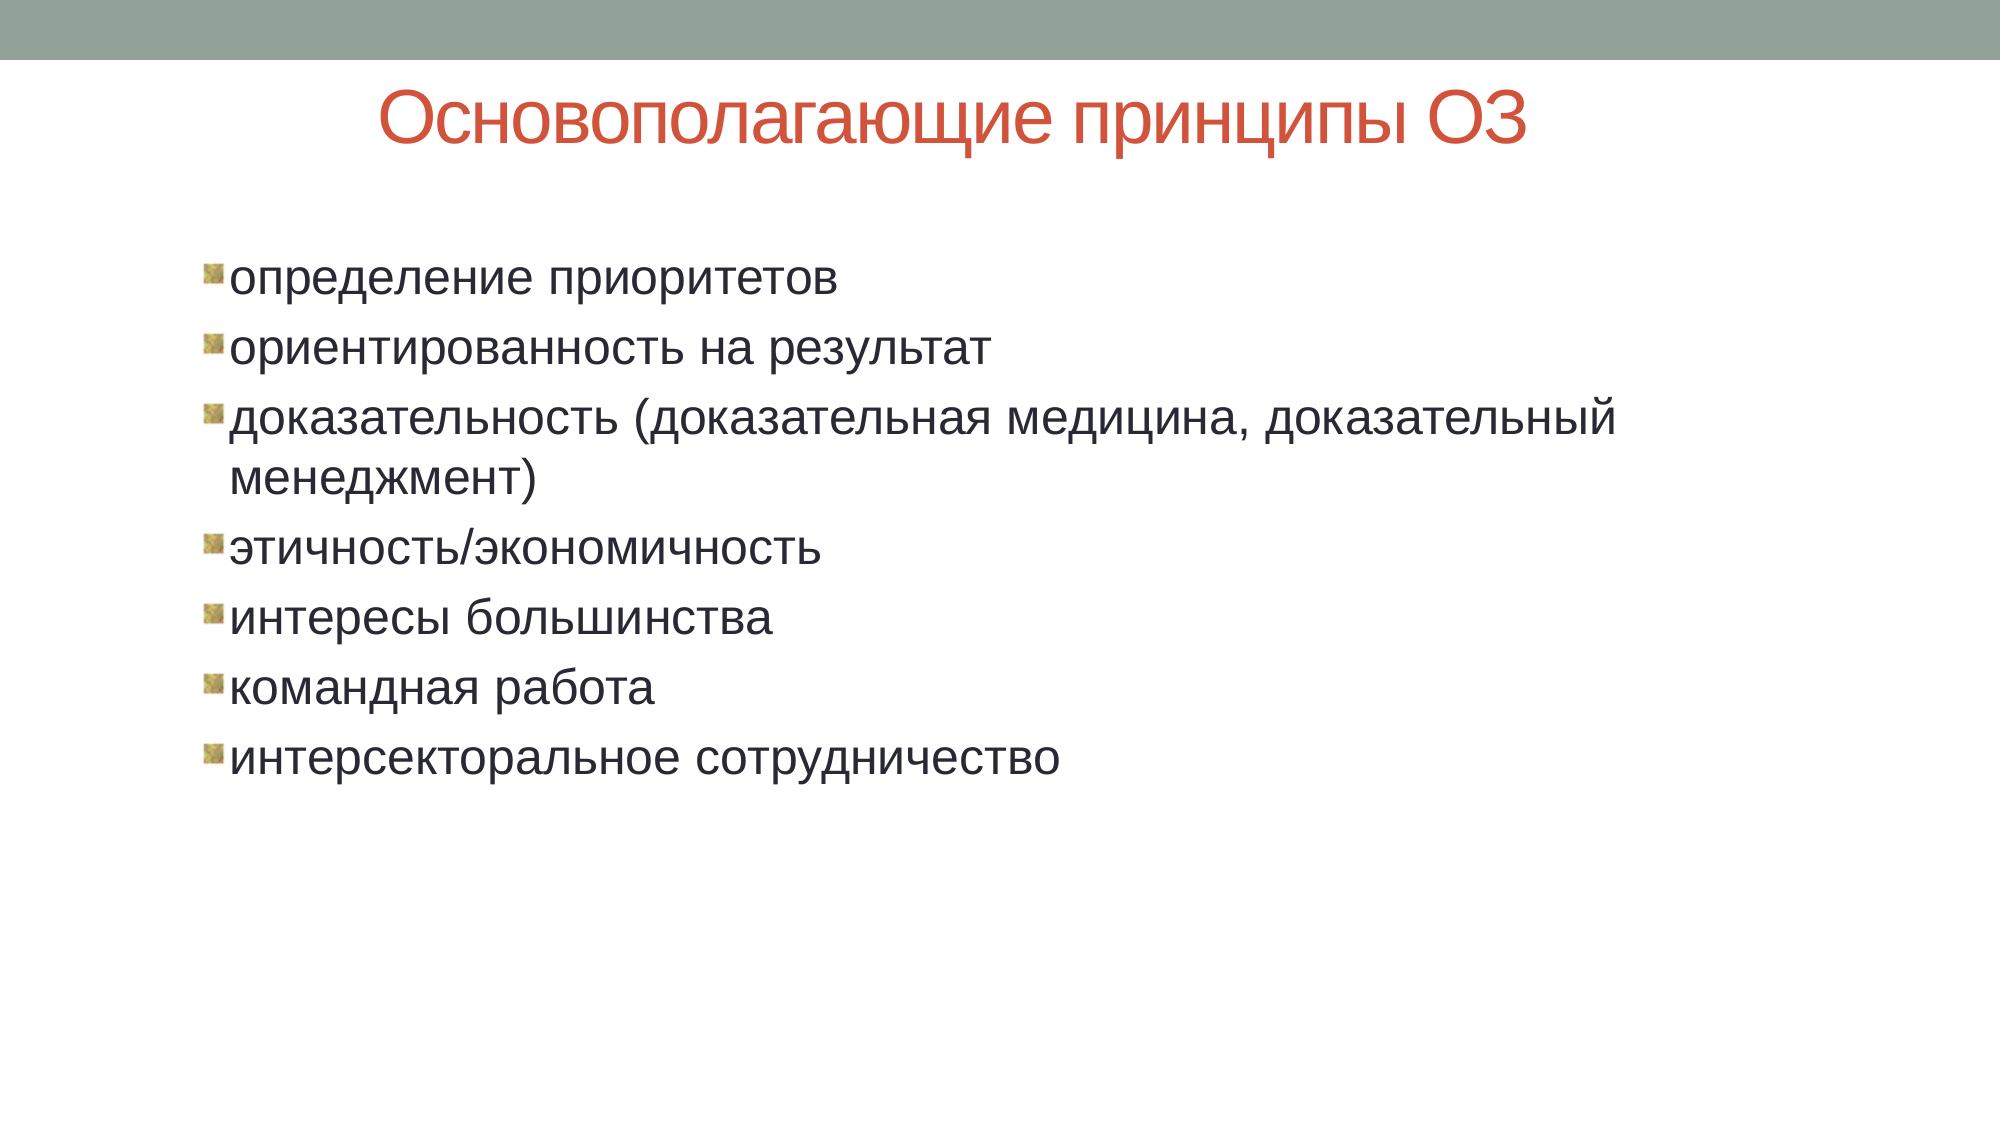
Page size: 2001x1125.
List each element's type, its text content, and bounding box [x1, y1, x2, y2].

picture [199, 329, 230, 360]
picture [199, 259, 230, 290]
picture [199, 599, 230, 630]
picture [199, 669, 230, 700]
picture [199, 739, 230, 770]
picture [199, 399, 230, 430]
picture [199, 529, 230, 560]
title Основополагающие принципы ОЗ [362, 19, 1638, 207]
list определение приоритетов ориентированность на результат доказательность (доказательная медицина, доказательный менеджмент) этичность/экономичность интересы большинства командная работа интерсекторальное сотрудничество [184, 237, 1945, 912]
